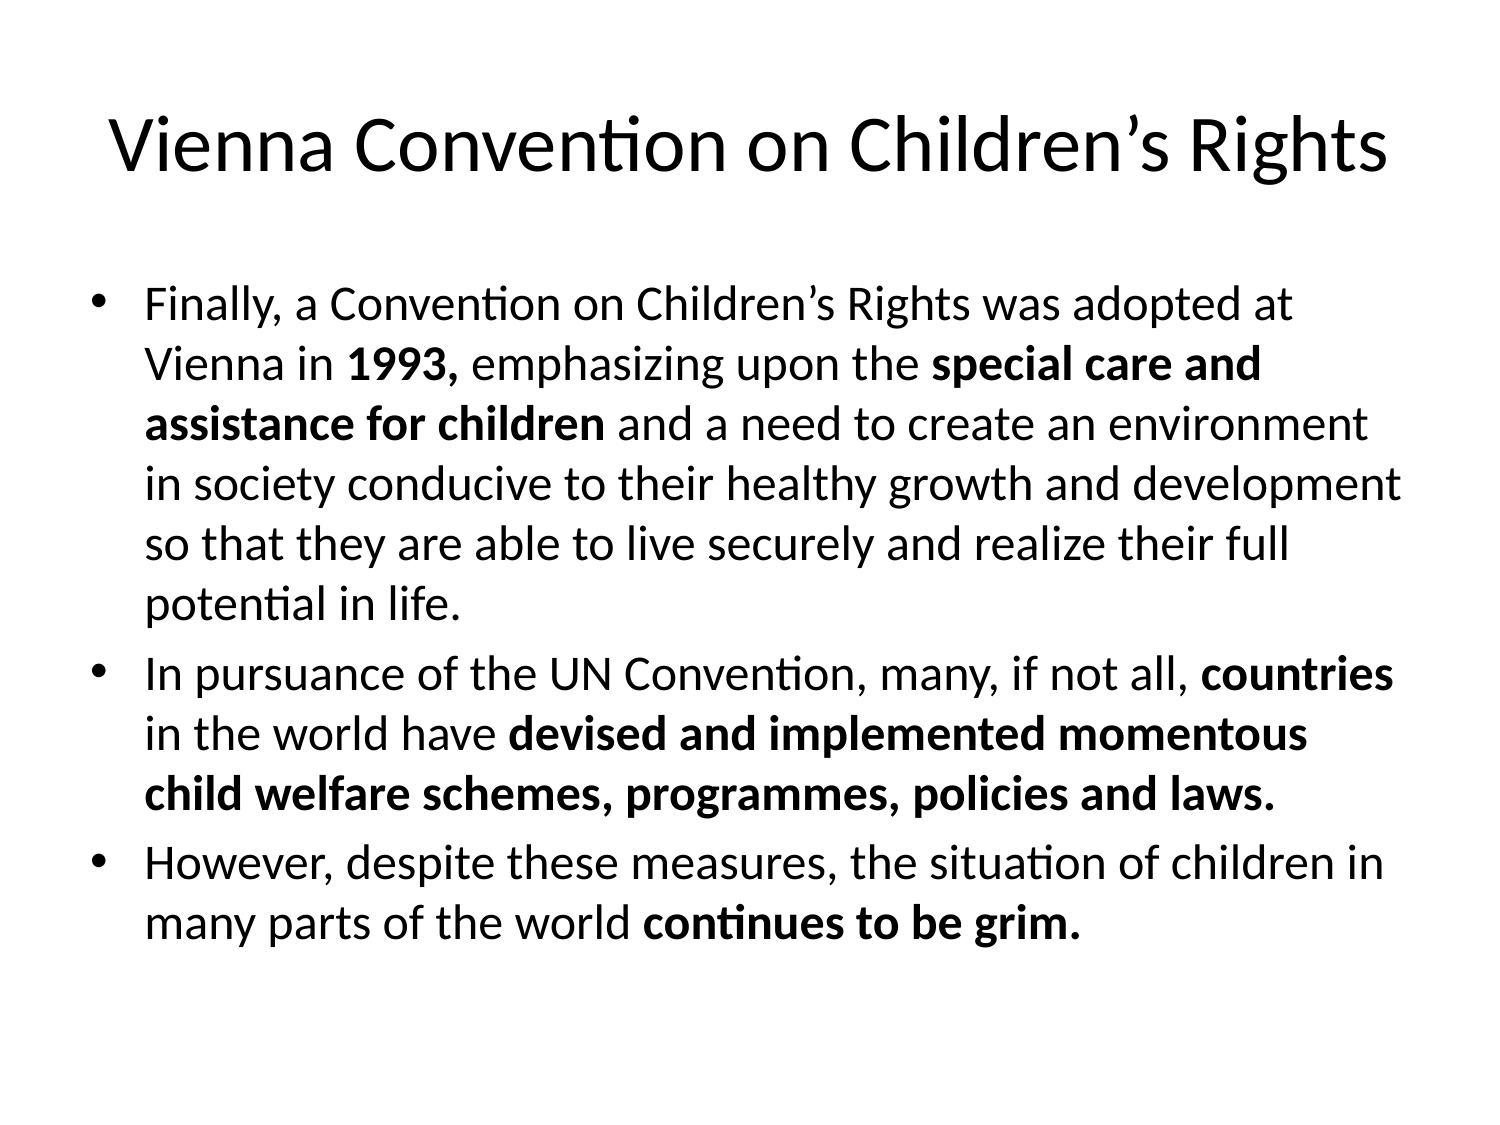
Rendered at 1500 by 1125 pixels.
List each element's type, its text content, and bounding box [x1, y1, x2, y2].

list Finally, a Convention on Children’s Rights was adopted at Vienna in 1993, emphasizing upon the special care and assistance for children and a need to create an environment in society conducive to their healthy growth and development so that they are able to live securely and realize their full potential in life. In pursuance of the UN Convention, many, if not all, countries in the world have devised and implemented momentous child welfare schemes, programmes, policies and laws. However, despite these measures, the situation of children in many parts of the world continues to be grim. [75, 262, 1425, 1005]
title Vienna Convention on Children’s Rights [75, 45, 1425, 233]
